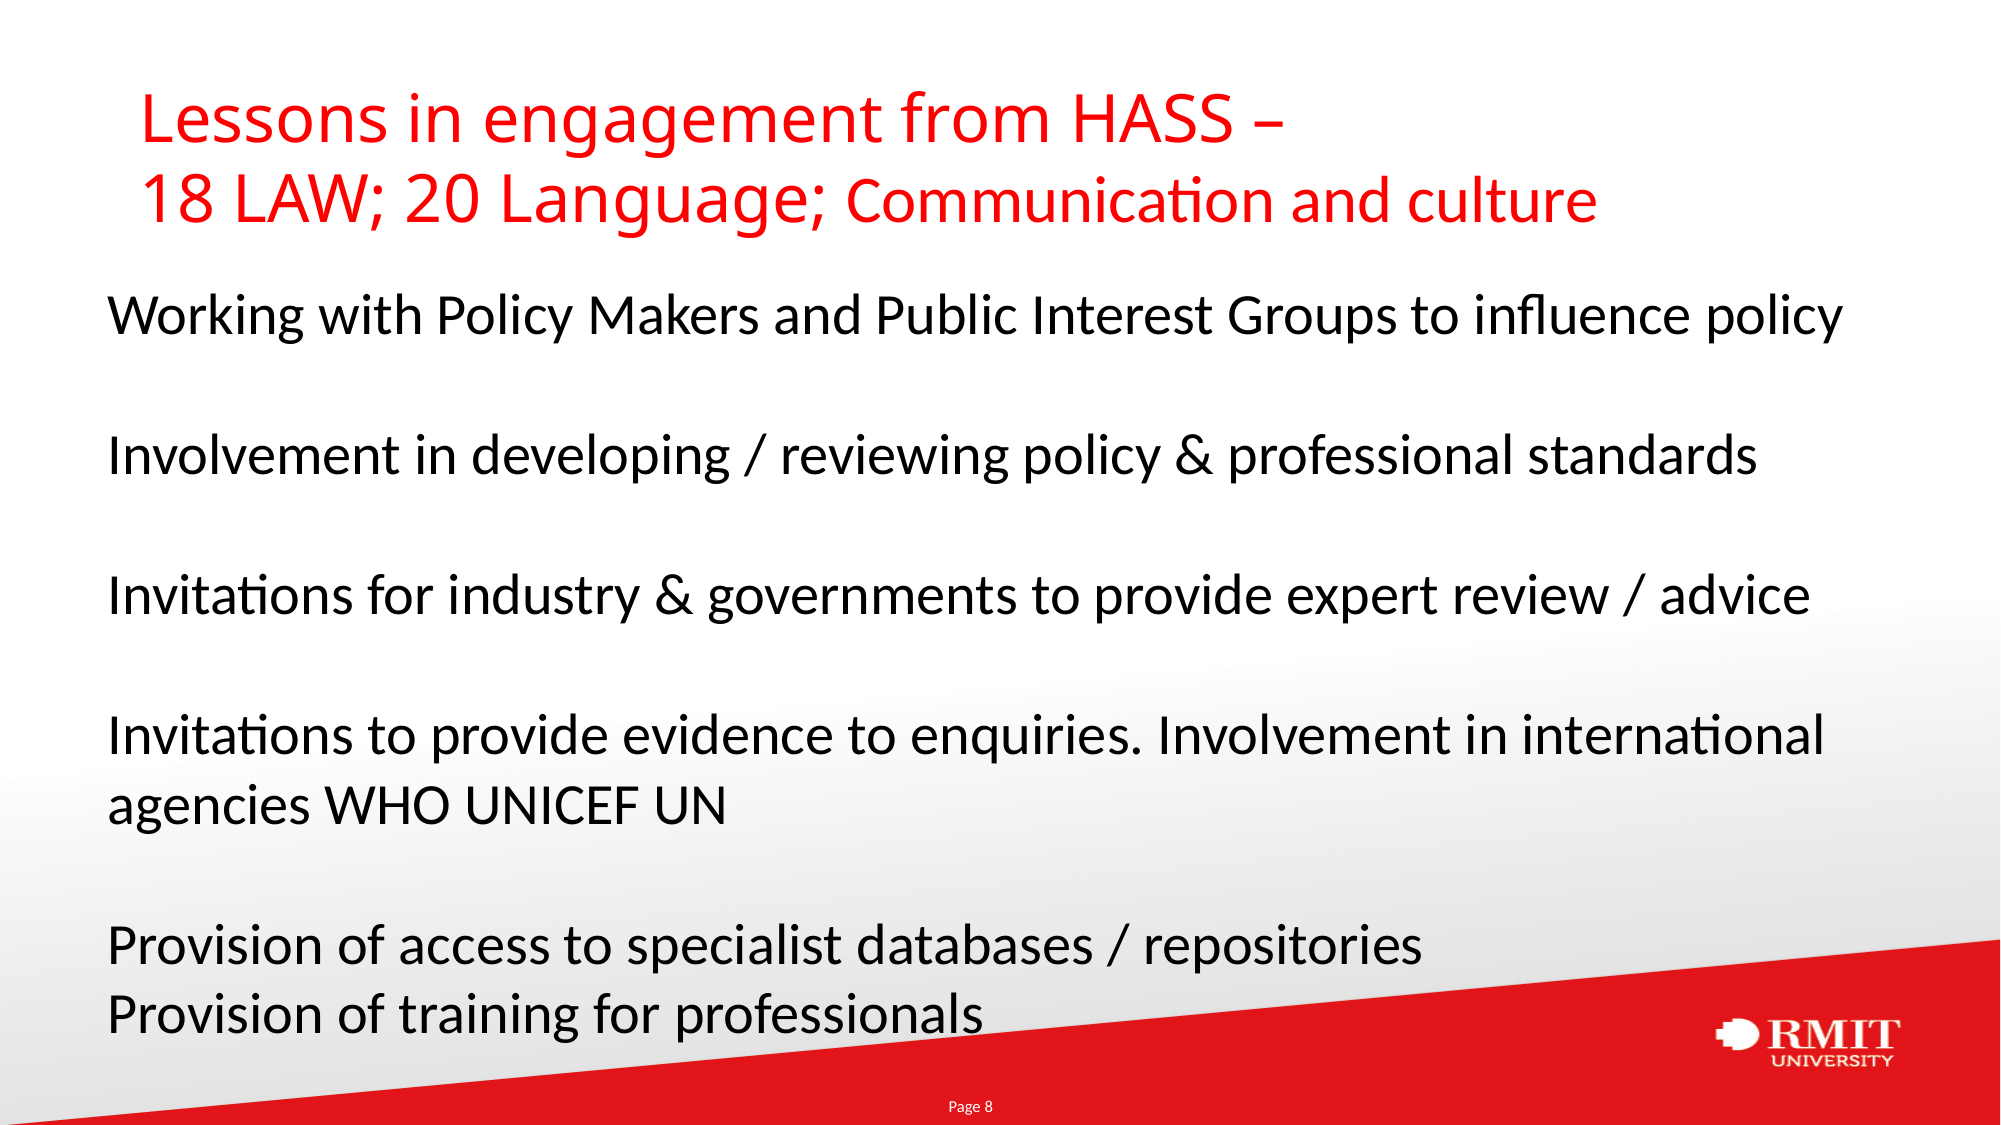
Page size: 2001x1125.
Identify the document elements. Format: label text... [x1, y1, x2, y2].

text_box Working with Policy Makers and Public Interest Groups to influence policy Involvement in developing / reviewing policy & professional standards Invitations for industry & governments to provide expert review / advice Invitations to provide evidence to enquiries. Involvement in international agencies WHO UNICEF UN Provision of access to specialist databases / repositories Provision of training for professionals [92, 268, 1923, 1125]
picture [0, 0, 2001, 1125]
text_box Lessons in engagement from HASS – 18 LAW; 20 Language; Communication and culture [124, 23, 1848, 268]
